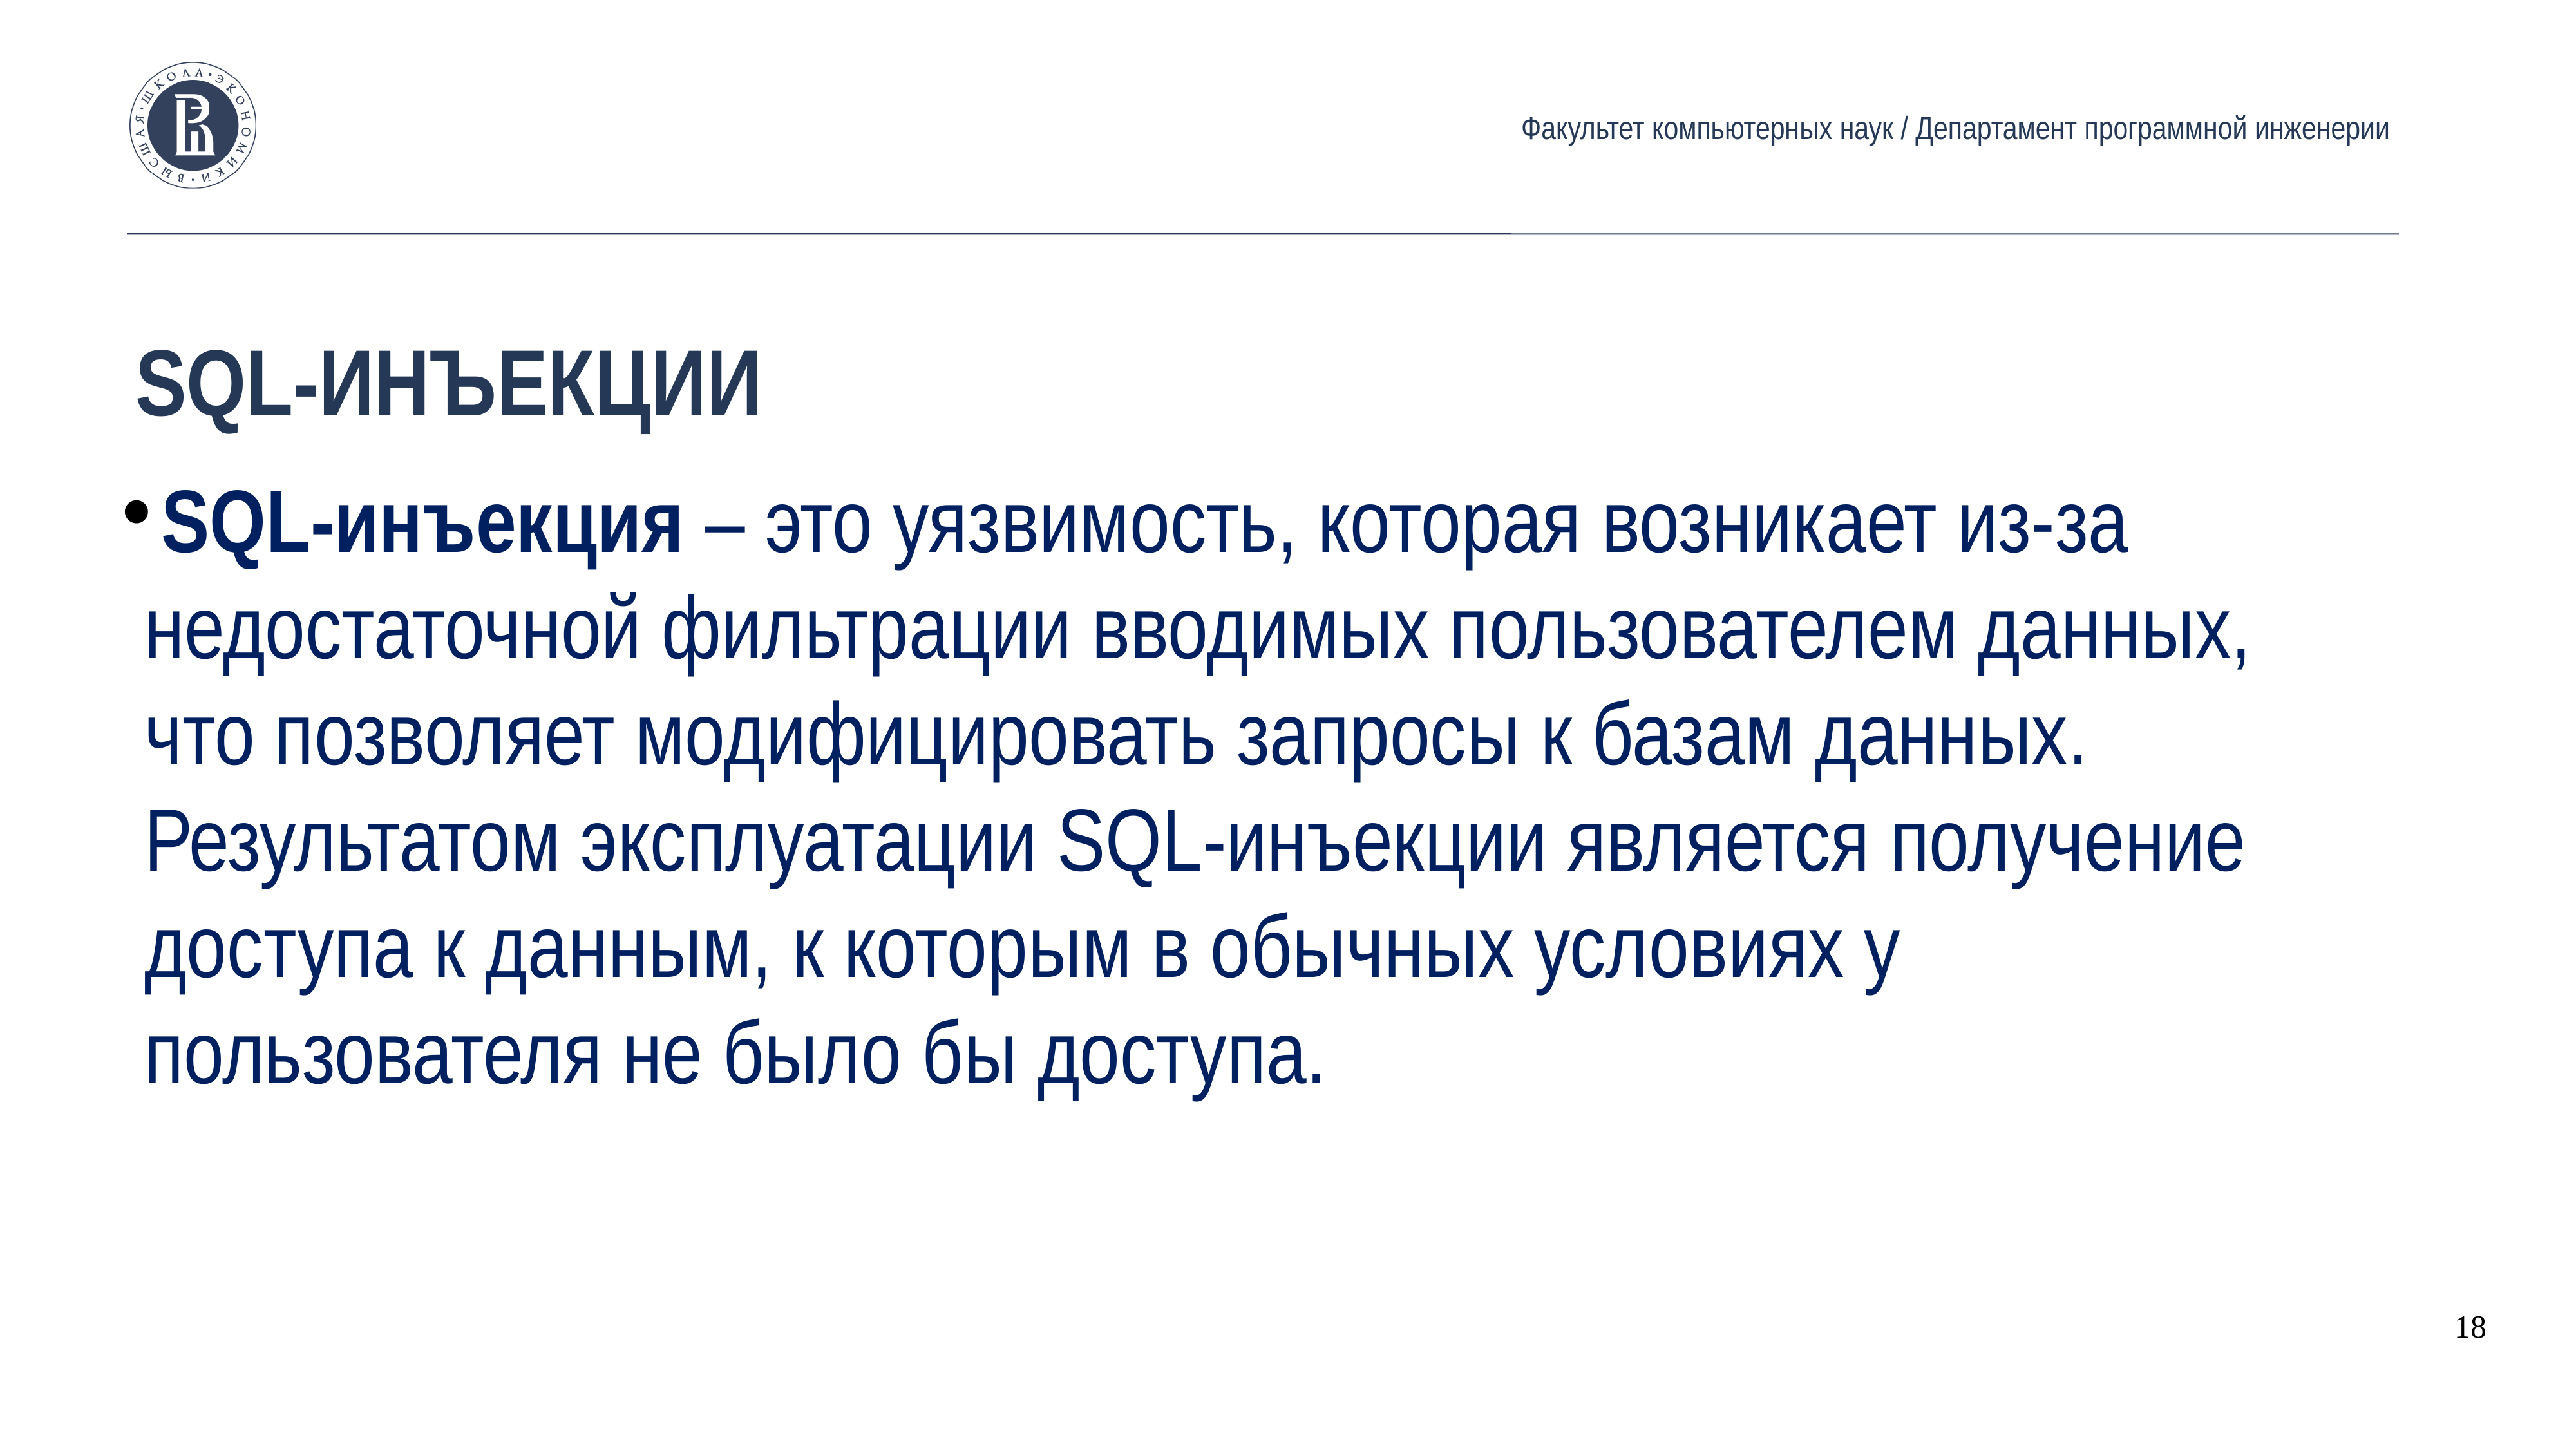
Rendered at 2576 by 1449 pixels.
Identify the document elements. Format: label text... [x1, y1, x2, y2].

text_box SQL-инъекция – это уязвимость, которая возникает из-за недостаточной фильтрации вводимых пользователем данных, что позволяет модифицировать запросы к базам данных. Результатом эксплуатации SQL-инъекции является получение доступа к данным, к которым в обычных условиях у пользователя не было бы доступа. [114, 456, 2386, 1344]
picture [129, 61, 256, 189]
text_box Факультет компьютерных наук / Департамент программной инженерии [1198, 99, 2398, 154]
text_box SQL-инъекции [128, 314, 2391, 481]
text_box <номер> [2445, 1301, 2576, 1346]
